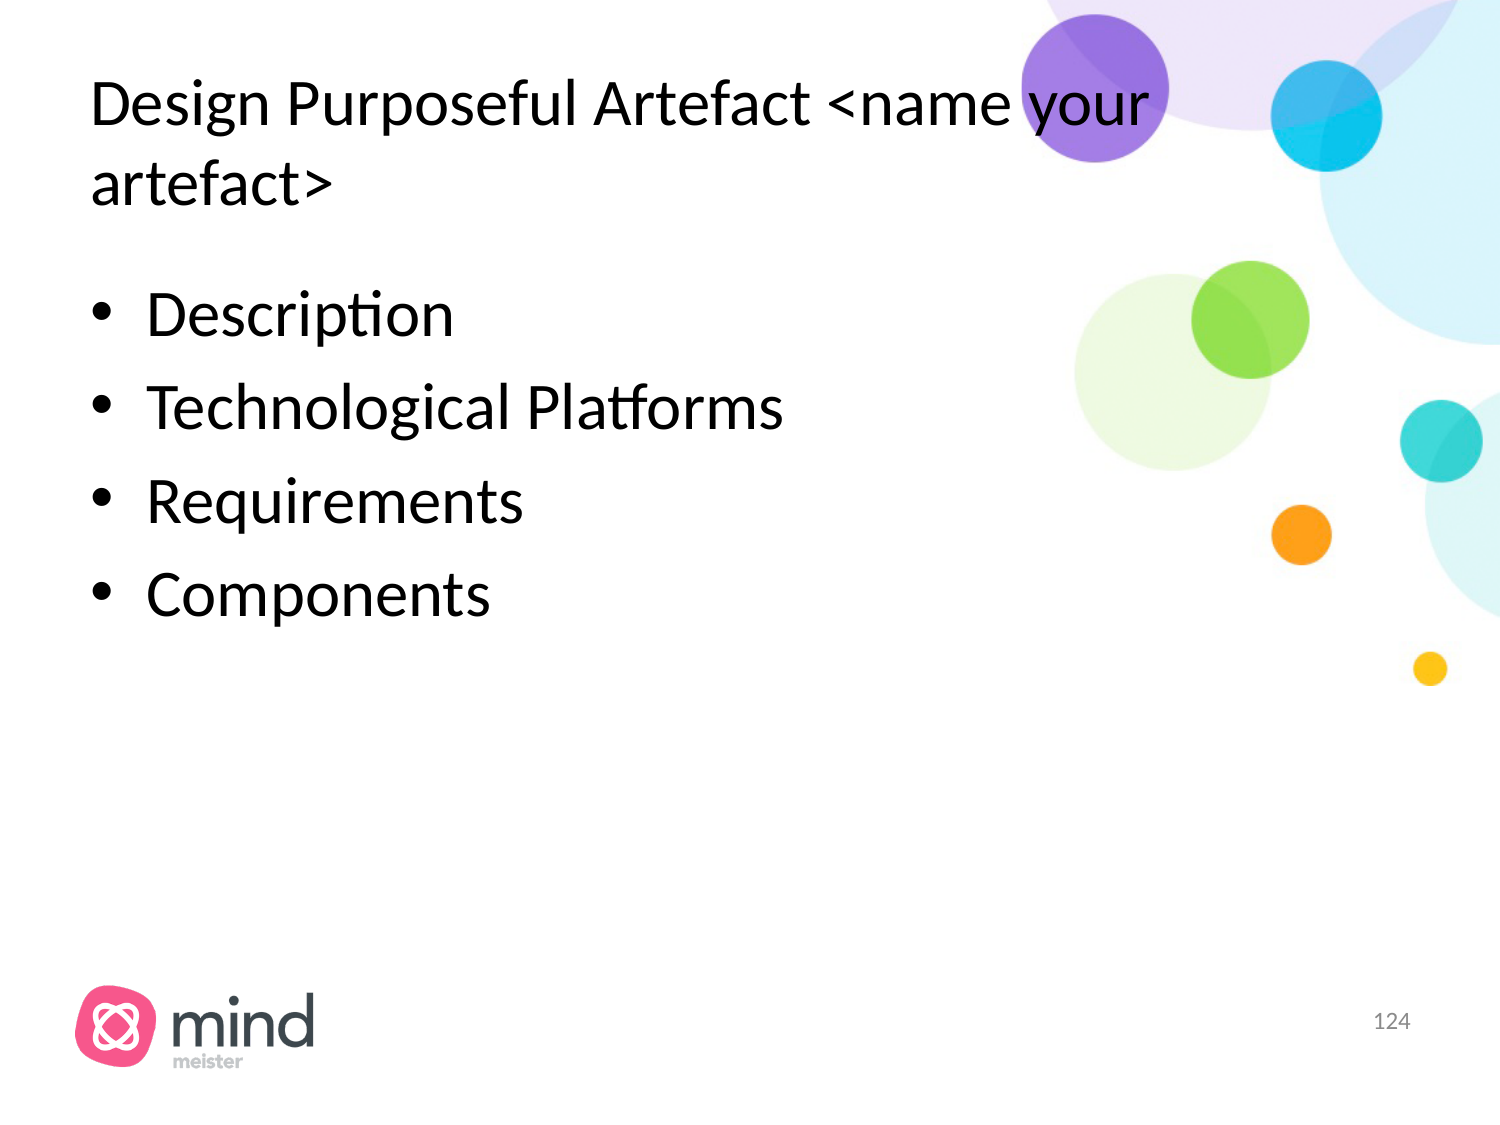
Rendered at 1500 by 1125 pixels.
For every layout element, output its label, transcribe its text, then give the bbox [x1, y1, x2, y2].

title Design Purposeful Artefact <name your artefact> [75, 45, 1425, 233]
picture [1021, 0, 1500, 686]
slide_number ‹#› [1076, 989, 1427, 1050]
list Description Technological Platforms Requirements Components [75, 262, 1425, 952]
picture [75, 980, 314, 1072]
